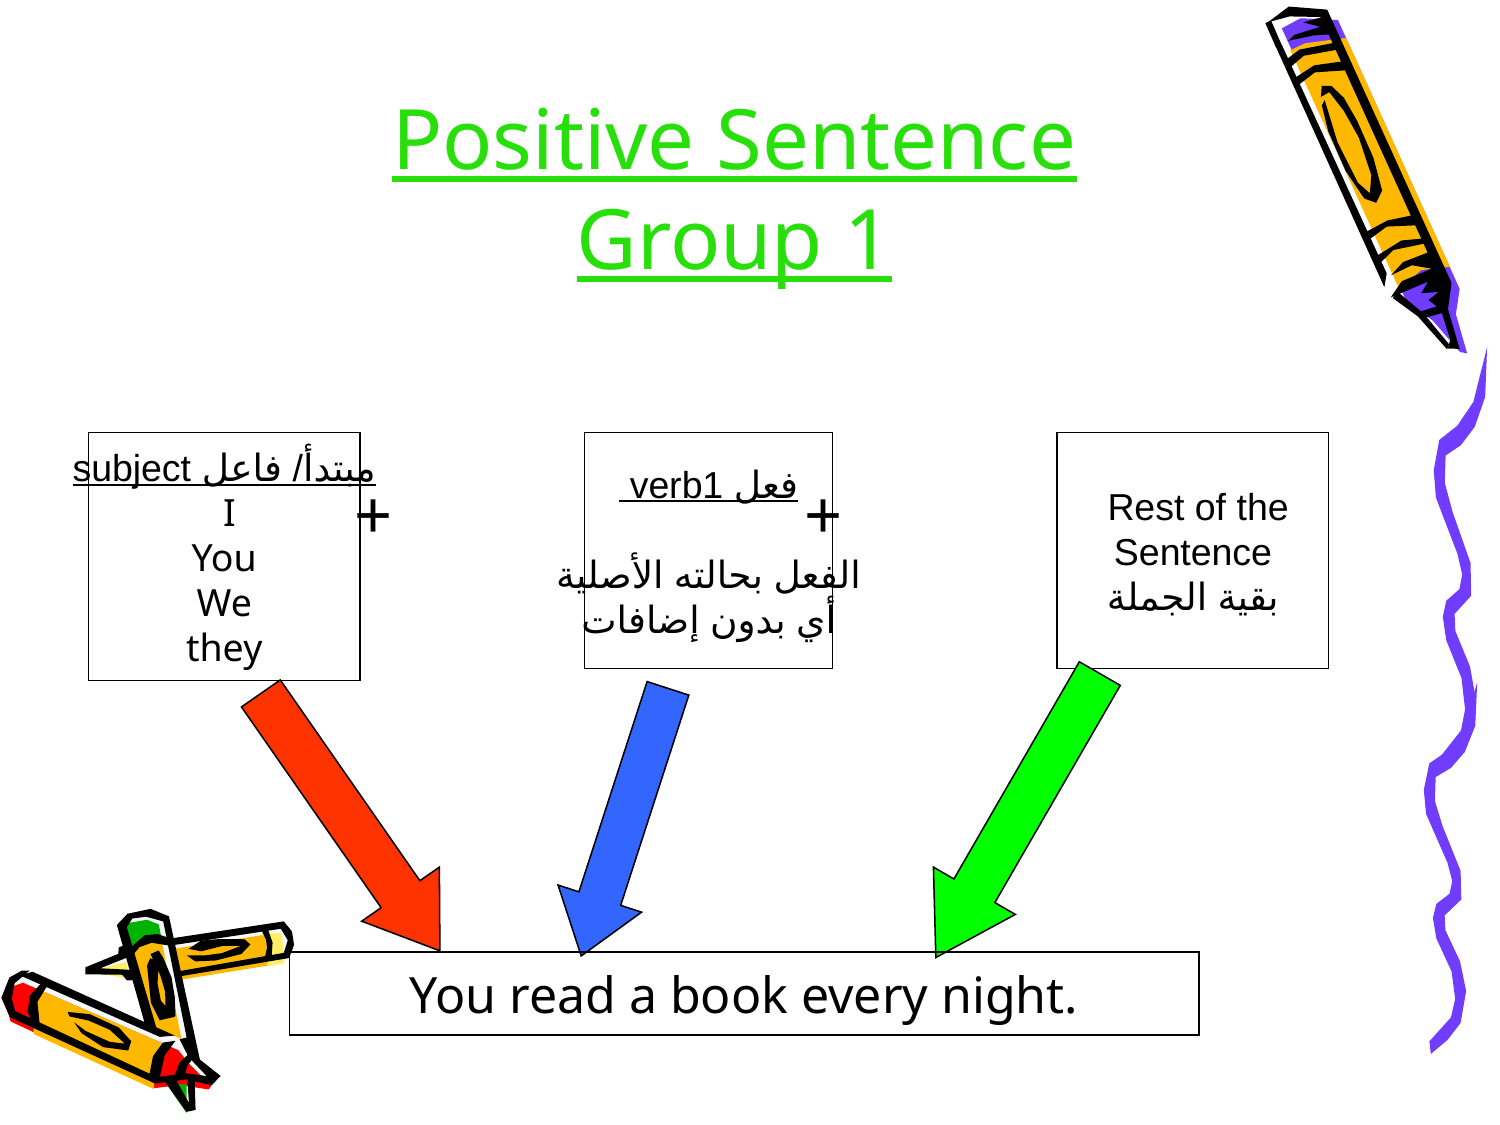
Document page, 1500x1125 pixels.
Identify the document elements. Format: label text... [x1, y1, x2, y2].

list + + [64, 278, 1375, 879]
text_box فعل verb1 الفعل بحالته الأصلية أي بدون إضافات [584, 432, 833, 669]
title Positive Sentence Group 1 [171, 31, 1299, 278]
text_box مبتدأ/ فاعل subject I You We they [88, 432, 361, 681]
text_box You read a book every night. [289, 952, 1199, 1035]
text_box [241, 679, 440, 951]
text_box [933, 661, 1121, 952]
text_box [558, 681, 689, 952]
text_box Rest of the Sentence بقية الجملة [1057, 432, 1329, 669]
